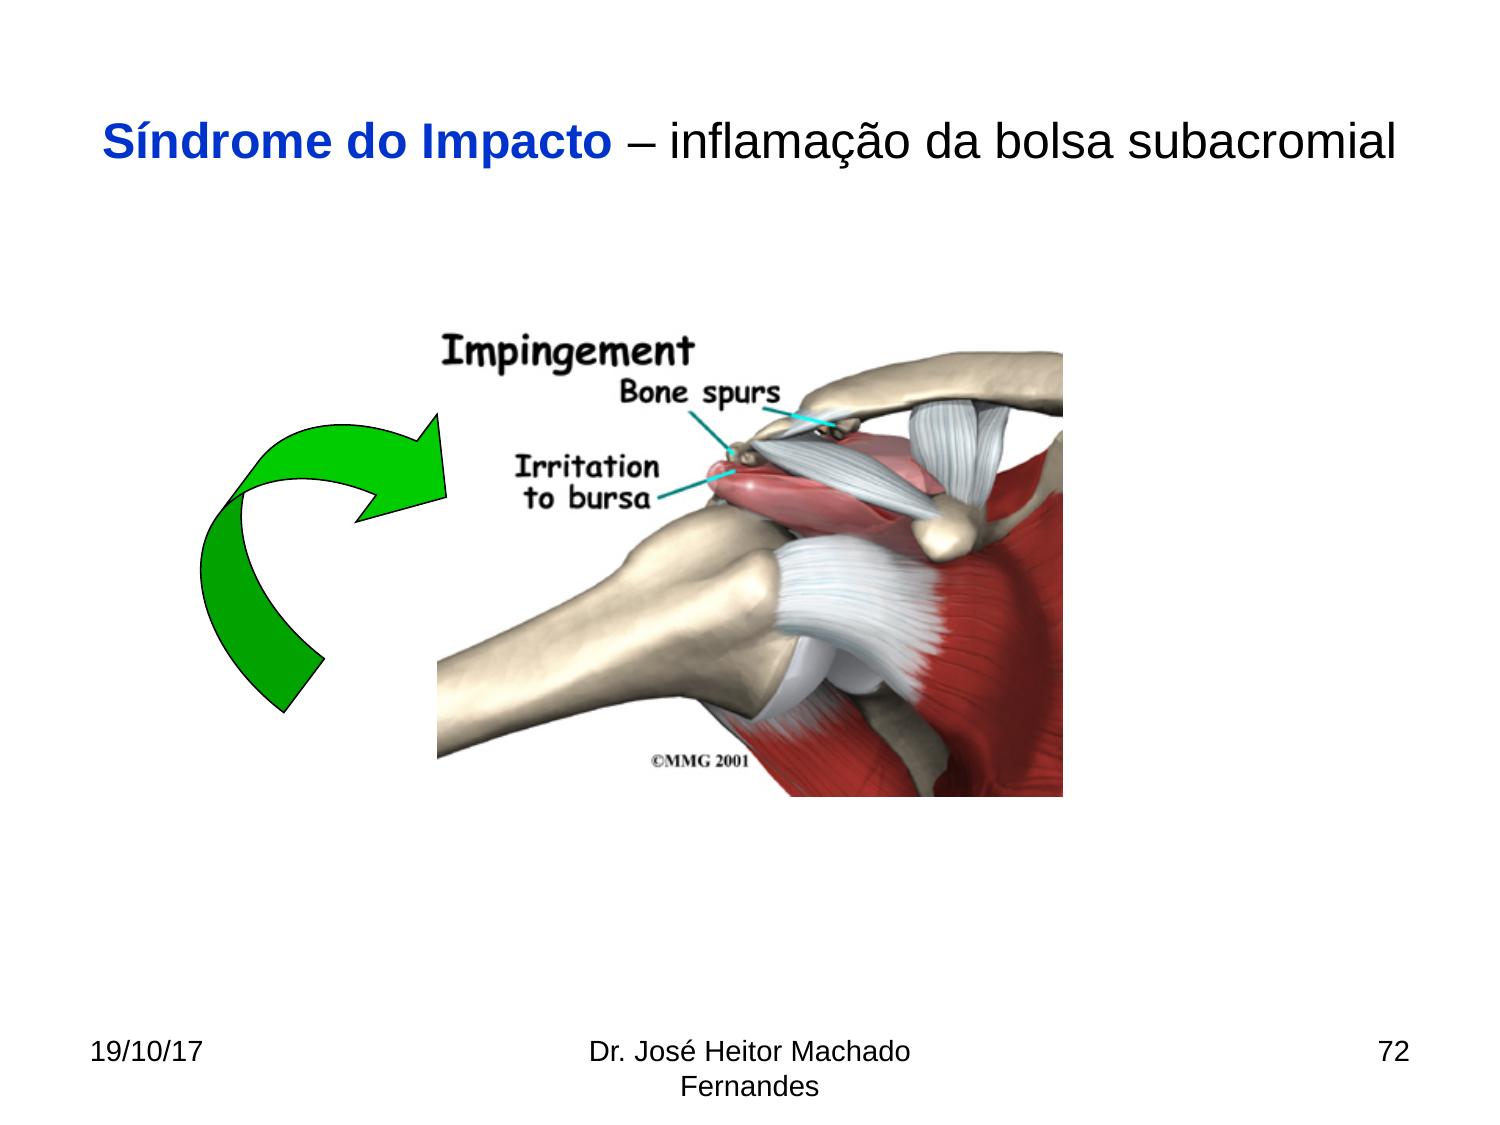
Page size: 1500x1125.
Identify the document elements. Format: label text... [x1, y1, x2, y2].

picture [437, 327, 1063, 798]
text_box 72 [1074, 1024, 1425, 1103]
text_box [200, 421, 432, 713]
text_box Dr. José Heitor Machado Fernandes [512, 1024, 988, 1103]
text_box 19/10/17 [75, 1024, 425, 1103]
text_box Síndrome do Impacto – inflamação da bolsa subacromial [74, 45, 1425, 233]
